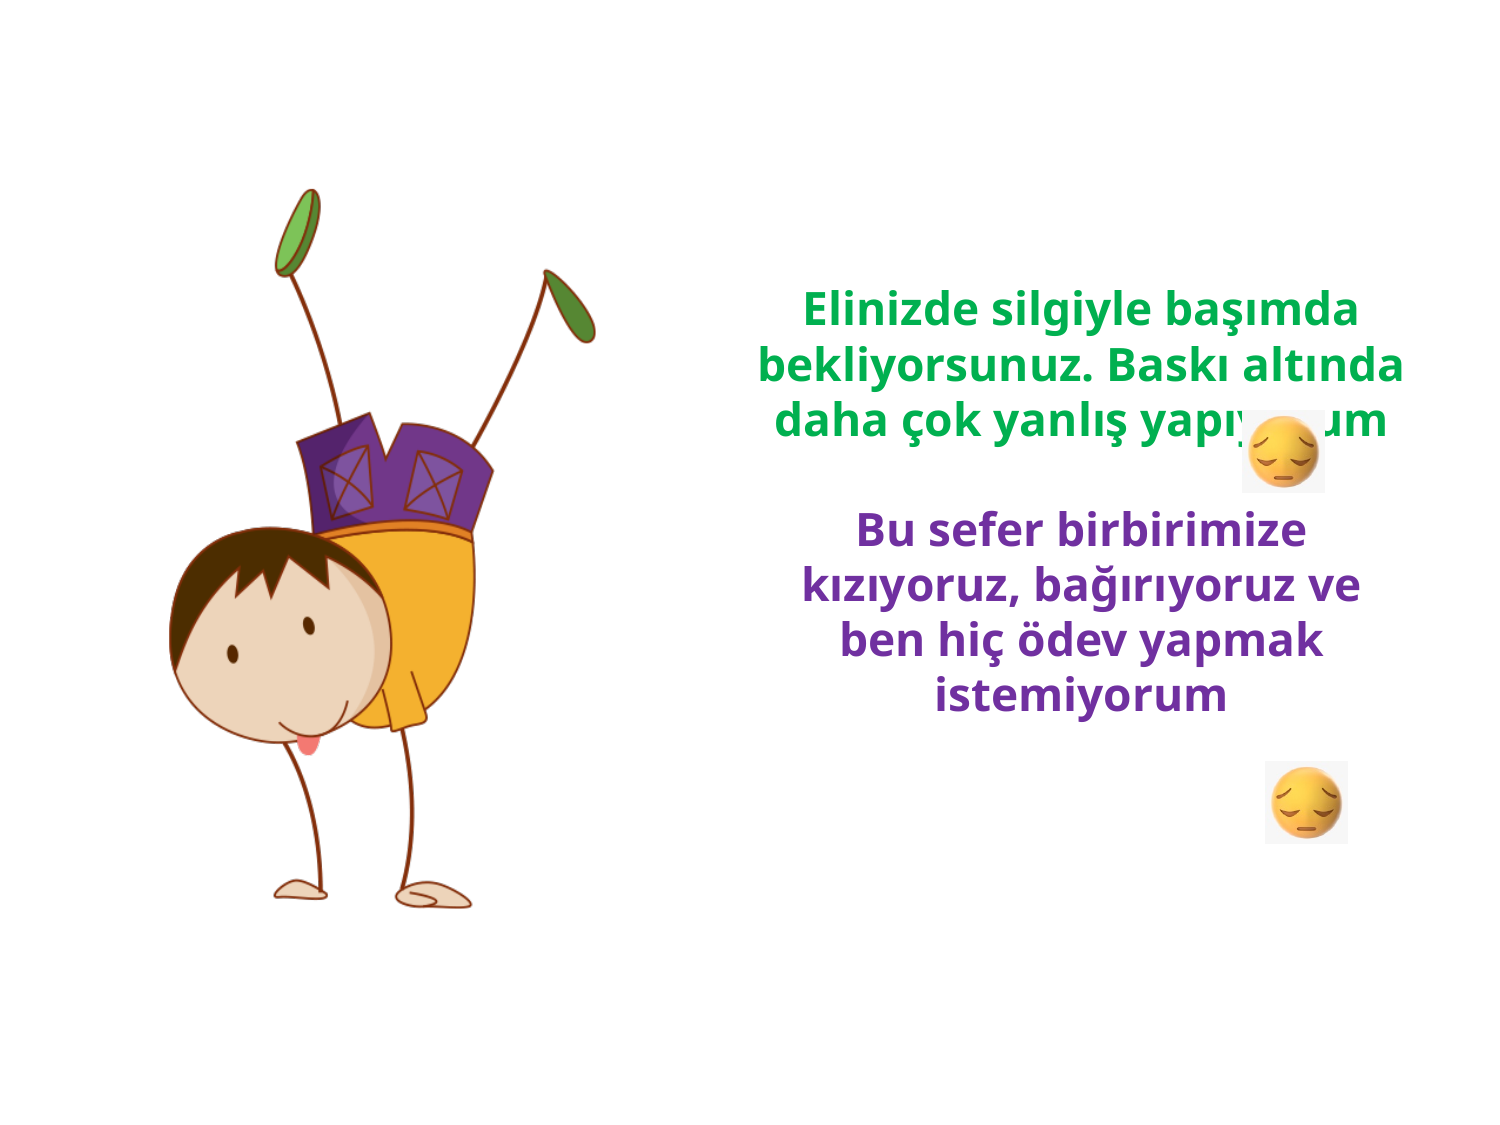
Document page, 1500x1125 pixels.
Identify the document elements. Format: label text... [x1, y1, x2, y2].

picture [1265, 761, 1348, 844]
picture [1241, 409, 1325, 493]
title Elinizde silgiyle başımda bekliyorsunuz. Baskı altında daha çok yanlış yapıyorum Bu sefer birbirimize kızıyoruz, bağırıyoruz ve ben hiç ödev yapmak istemiyorum [738, 140, 1425, 750]
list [128, 152, 657, 915]
